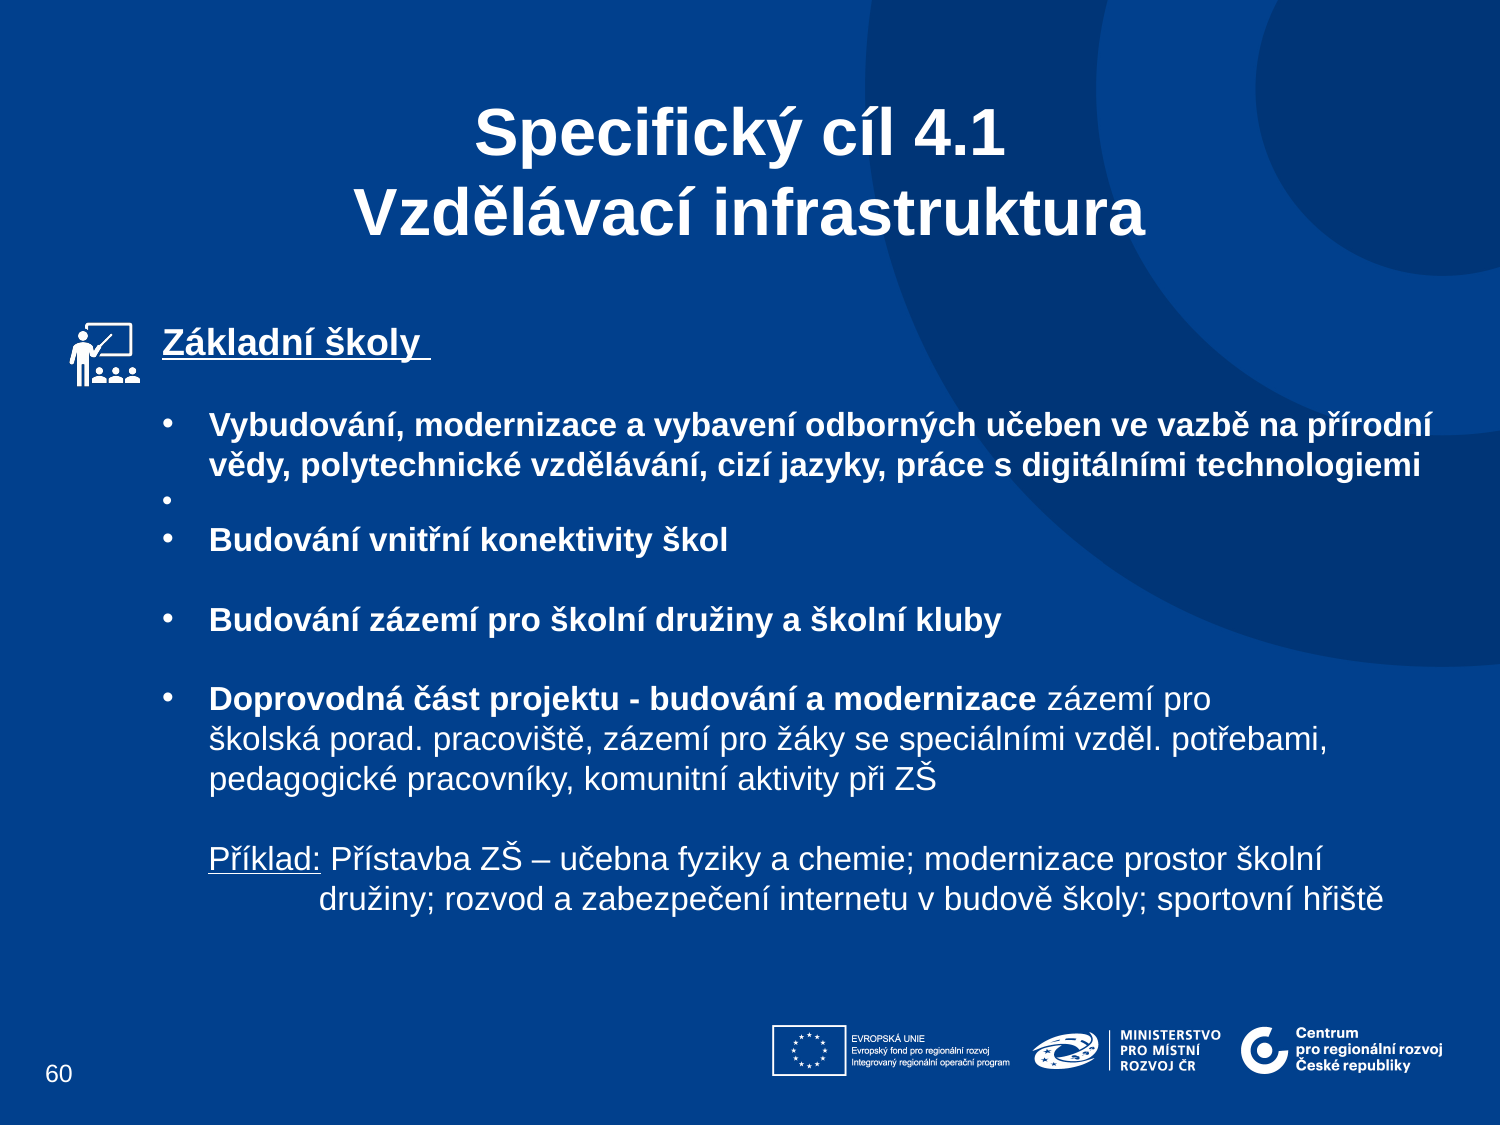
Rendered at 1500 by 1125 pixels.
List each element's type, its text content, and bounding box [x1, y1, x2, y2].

text_box Základní školy Vybudování, modernizace a vybavení odborných učeben ve vazbě na přírodní vědy, polytechnické vzdělávání, cizí jazyky, práce s digitálními technologiemi Budování vnitřní konektivity škol Budování zázemí pro školní družiny a školní kluby Doprovodná část projektu - budování a modernizace zázemí pro školská porad. pracoviště, zázemí pro žáky se speciálními vzděl. potřebami, pedagogické pracovníky, komunitní aktivity při ZŠ Příklad: Přístavba ZŠ – učebna fyziky a chemie; modernizace prostor školní družiny; rozvod a zabezpečení internetu v budově školy; sportovní hřiště [147, 310, 1462, 1045]
picture [0, 0, 1500, 1125]
text_box Specifický cíl 4.1 Vzdělávací infrastruktura [82, 81, 1418, 257]
slide_number 60 [30, 1042, 113, 1103]
